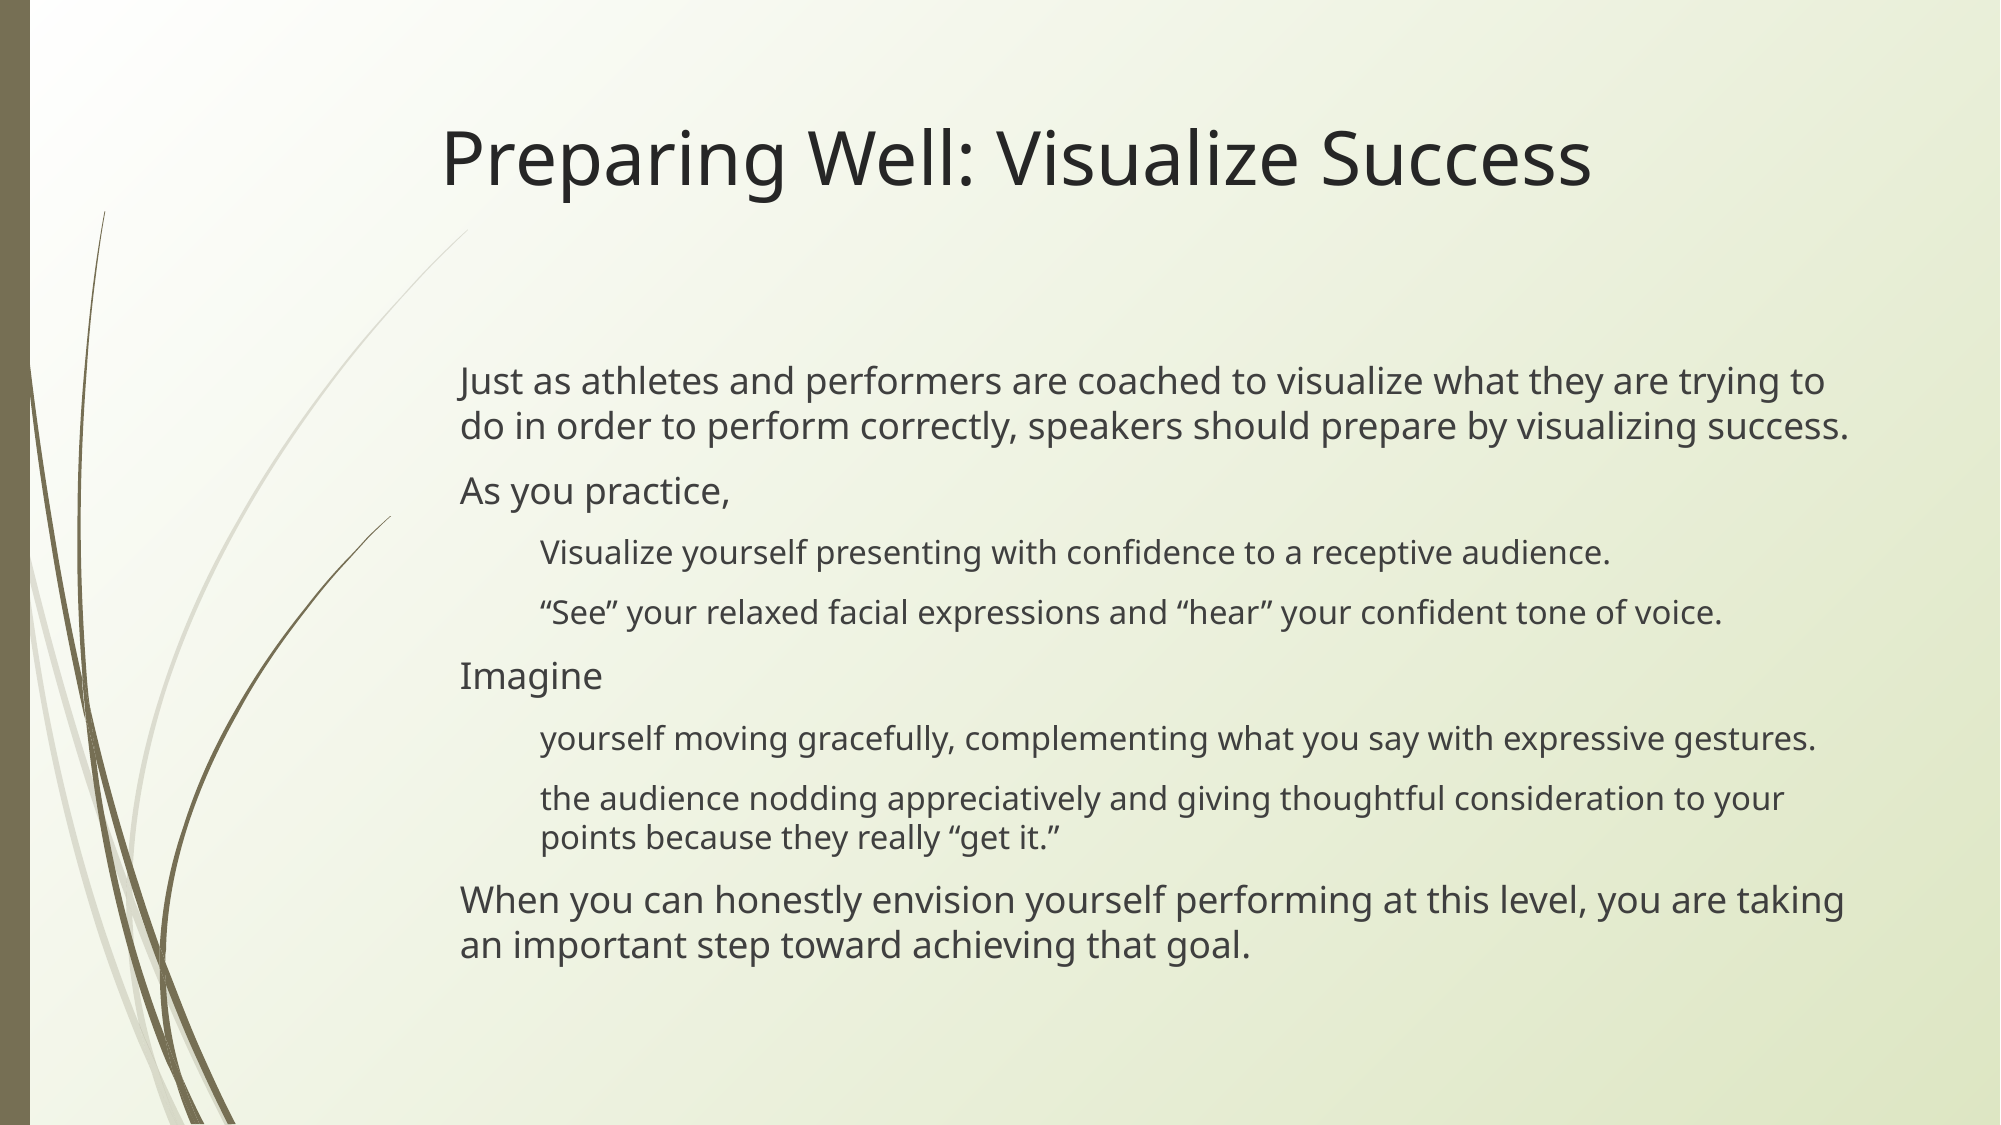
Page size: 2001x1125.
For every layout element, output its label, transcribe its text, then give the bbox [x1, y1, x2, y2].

list Just as athletes and performers are coached to visualize what they are trying to do in order to perform correctly, speakers should prepare by visualizing success. As you practice, Visualize yourself presenting with confidence to a receptive audience. “See” your relaxed facial expressions and “hear” your confident tone of voice. Imagine yourself moving gracefully, complementing what you say with expressive gestures. the audience nodding appreciatively and giving thoughtful consideration to your points because they really “get it.” When you can honestly envision yourself performing at this level, you are taking an important step toward achieving that goal. [424, 350, 1888, 988]
title Preparing Well: Visualize Success [425, 102, 1888, 313]
